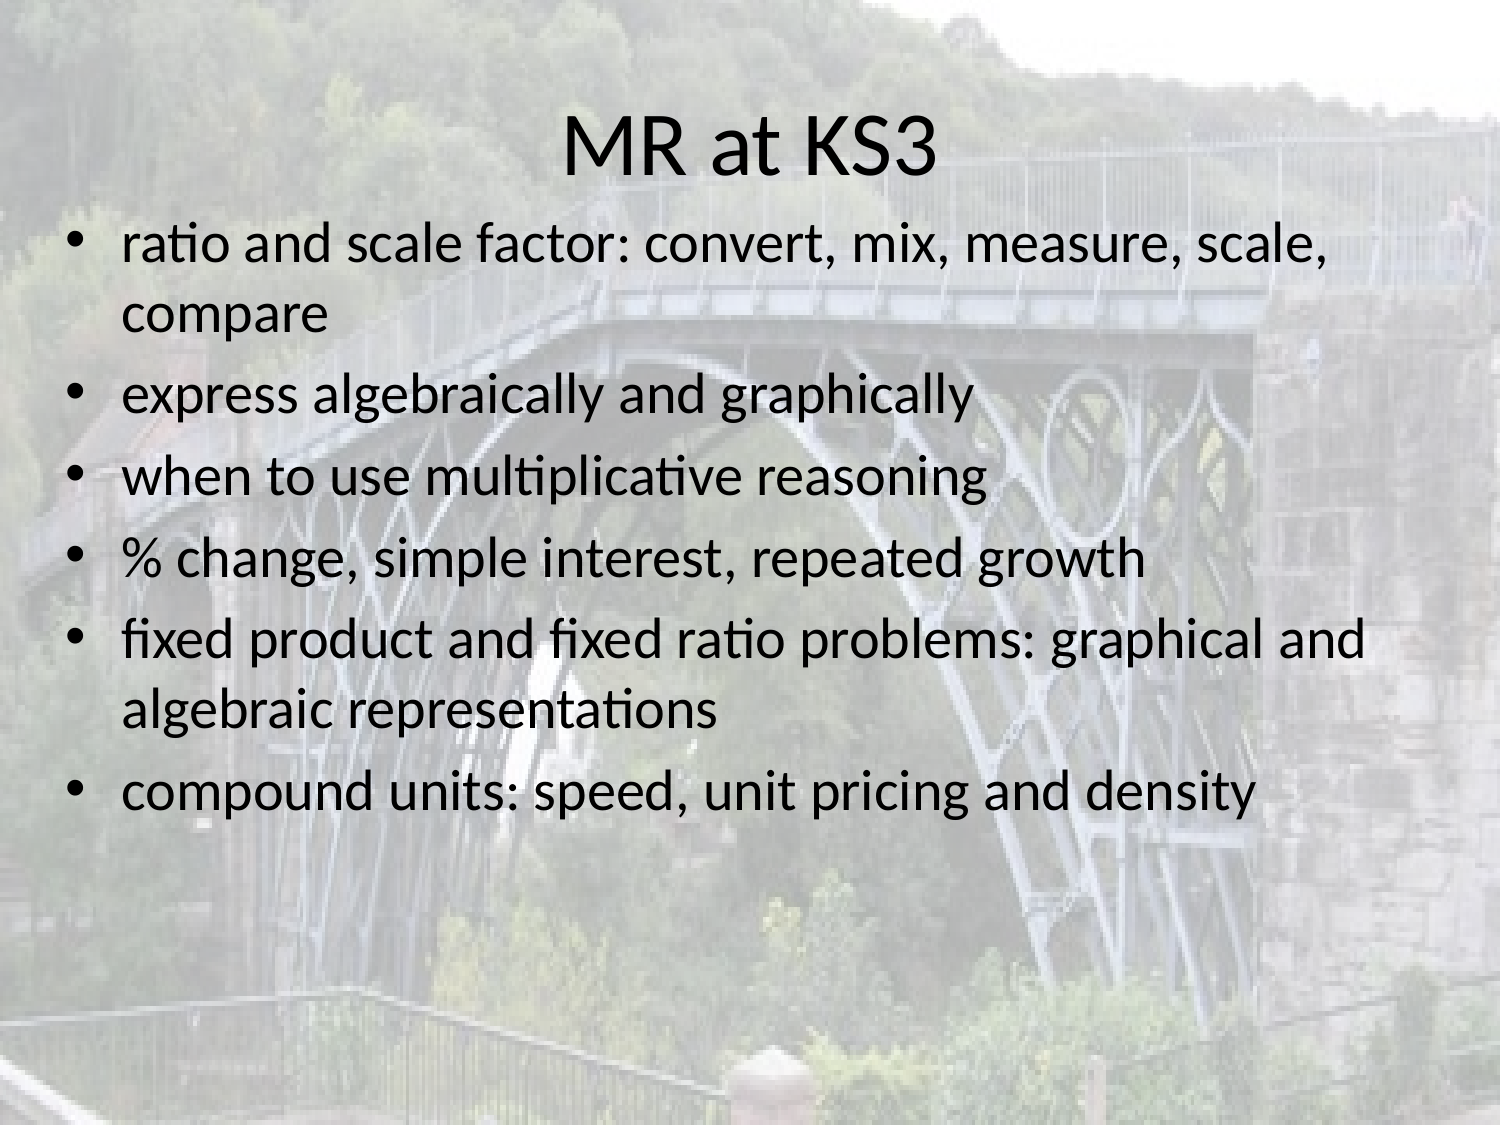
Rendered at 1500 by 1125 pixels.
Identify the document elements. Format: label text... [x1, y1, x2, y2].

list ratio and scale factor: convert, mix, measure, scale, compare express algebraically and graphically when to use multiplicative reasoning % change, simple interest, repeated growth fixed product and fixed ratio problems: graphical and algebraic representations compound units: speed, unit pricing and density [50, 196, 1475, 1047]
title MR at KS3 [75, 45, 1425, 196]
